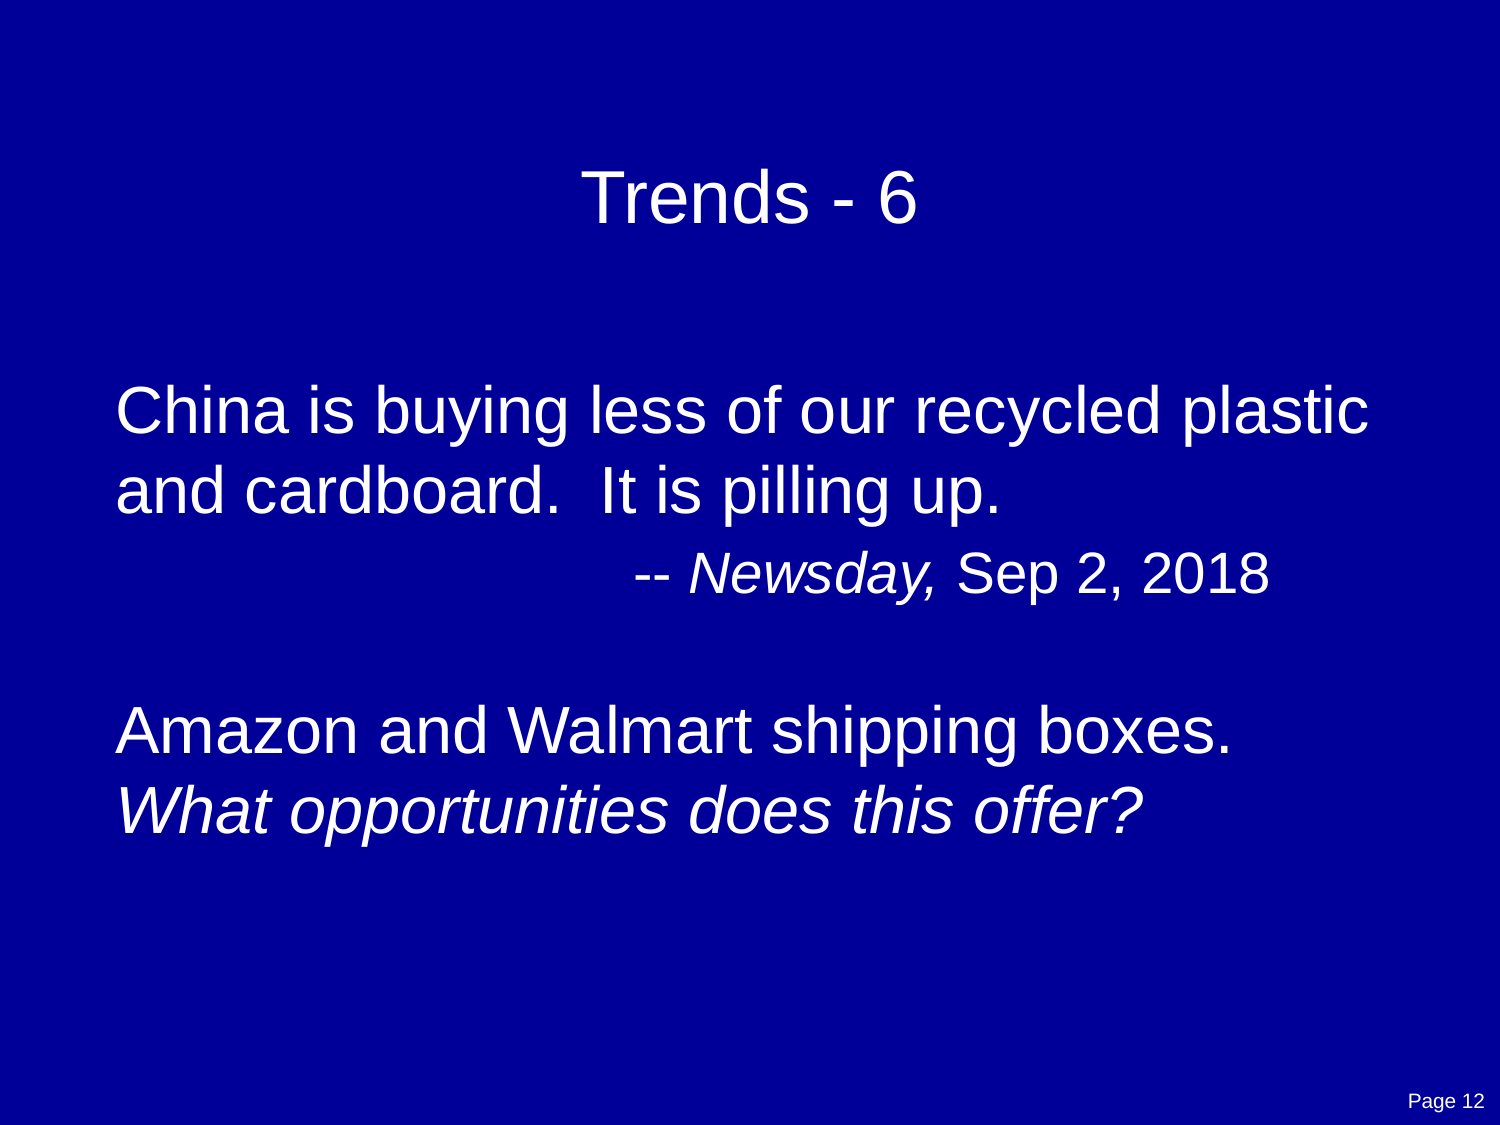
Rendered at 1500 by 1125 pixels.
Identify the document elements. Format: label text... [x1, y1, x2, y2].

title Trends - 6 [112, 99, 1388, 288]
slide_number Page 12 [1187, 1062, 1500, 1125]
text_box China is buying less of our recycled plastic and cardboard. It is pilling up. -- Newsday, Sep 2, 2018 Amazon and Walmart shipping boxes. What opportunities does this offer? [100, 299, 1414, 855]
